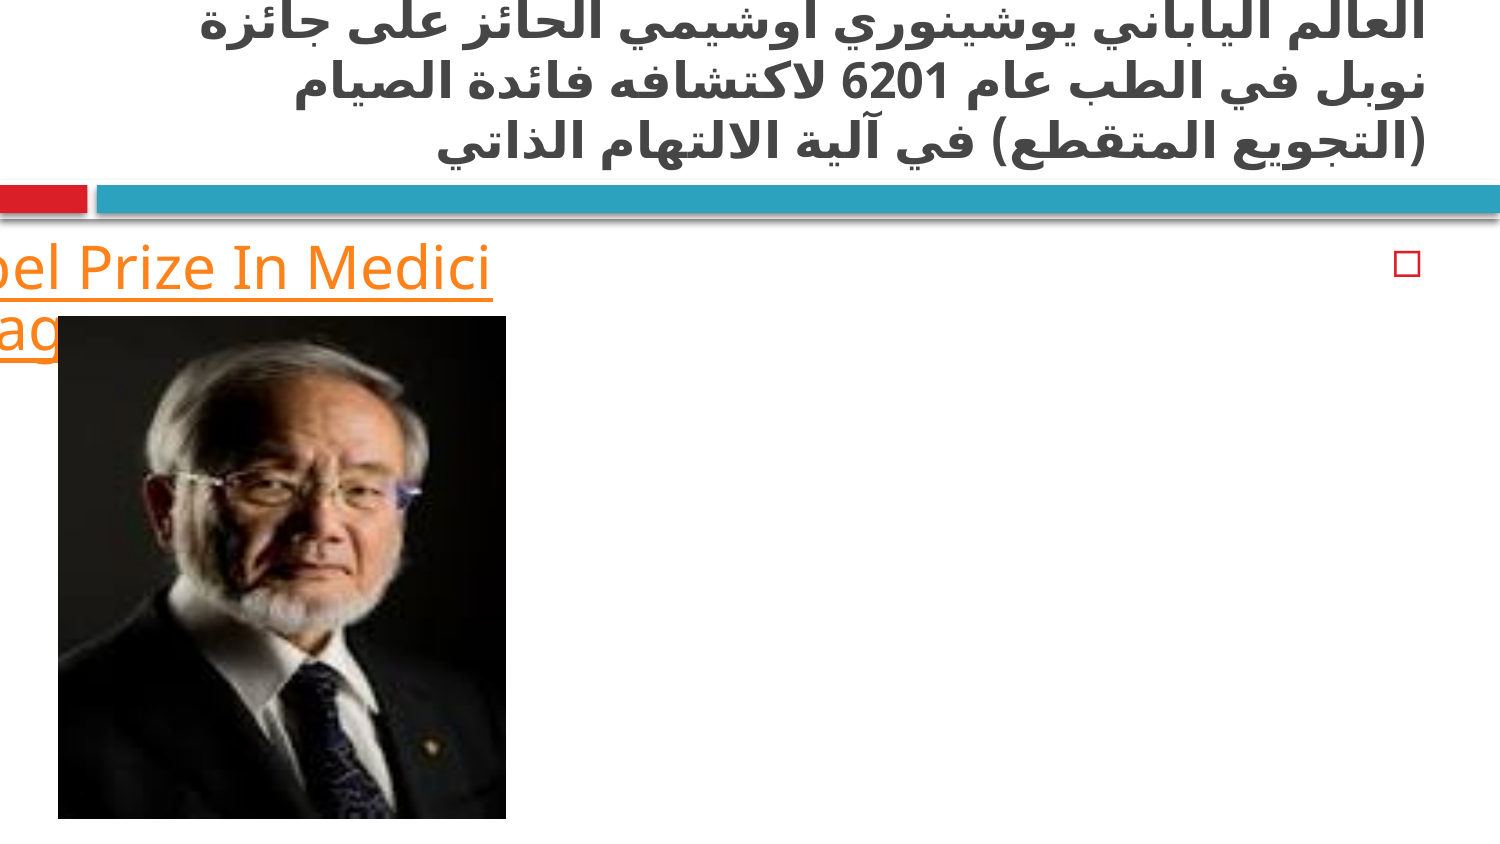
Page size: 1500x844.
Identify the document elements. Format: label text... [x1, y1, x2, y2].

title العالم الياباني يوشينوري اوشيمي الحائز على جائزة نوبل في الطب عام 6201 لاكتشافه فائدة الصيام (التجويع المتقطع) في آلية الالتهام الذاتي [105, 23, 1443, 176]
picture [58, 316, 506, 819]
list Yoshinori Ohsumi Wins Nobel Prize In Medicine For His Work On Autophagy [58, 221, 1438, 754]
